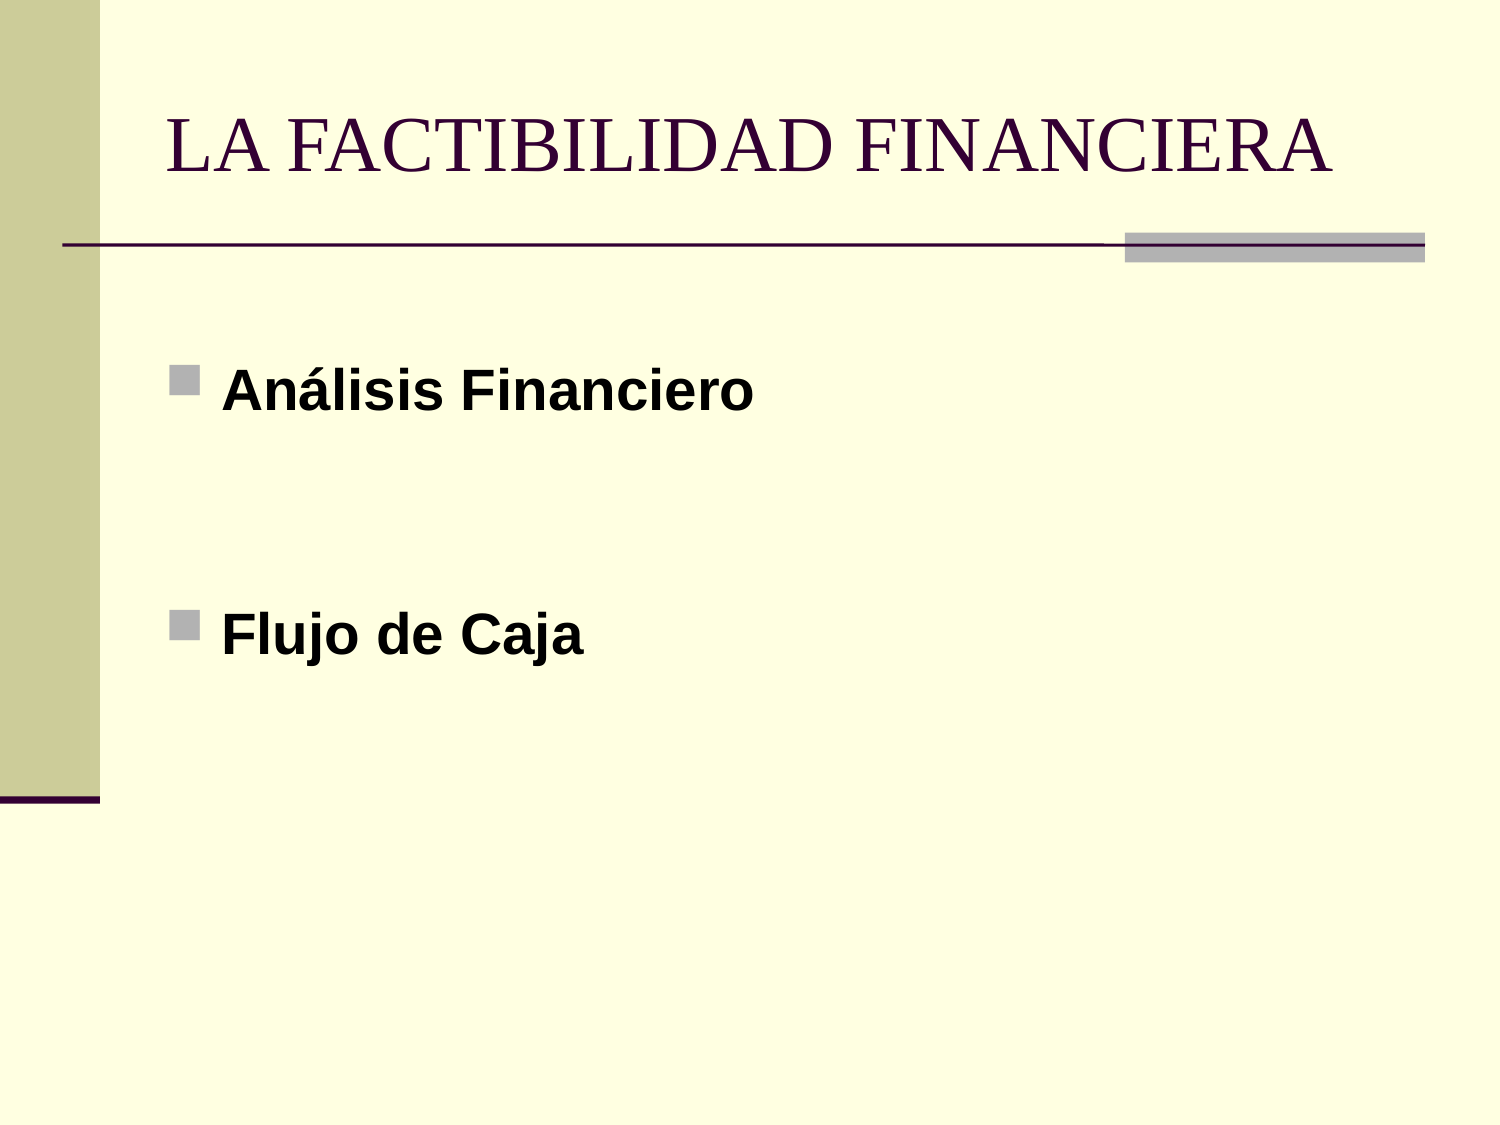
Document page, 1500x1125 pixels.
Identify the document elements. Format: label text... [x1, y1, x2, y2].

title LA FACTIBILIDAD FINANCIERA [149, 45, 1426, 234]
list Análisis Financiero Flujo de Caja [149, 262, 1426, 1006]
